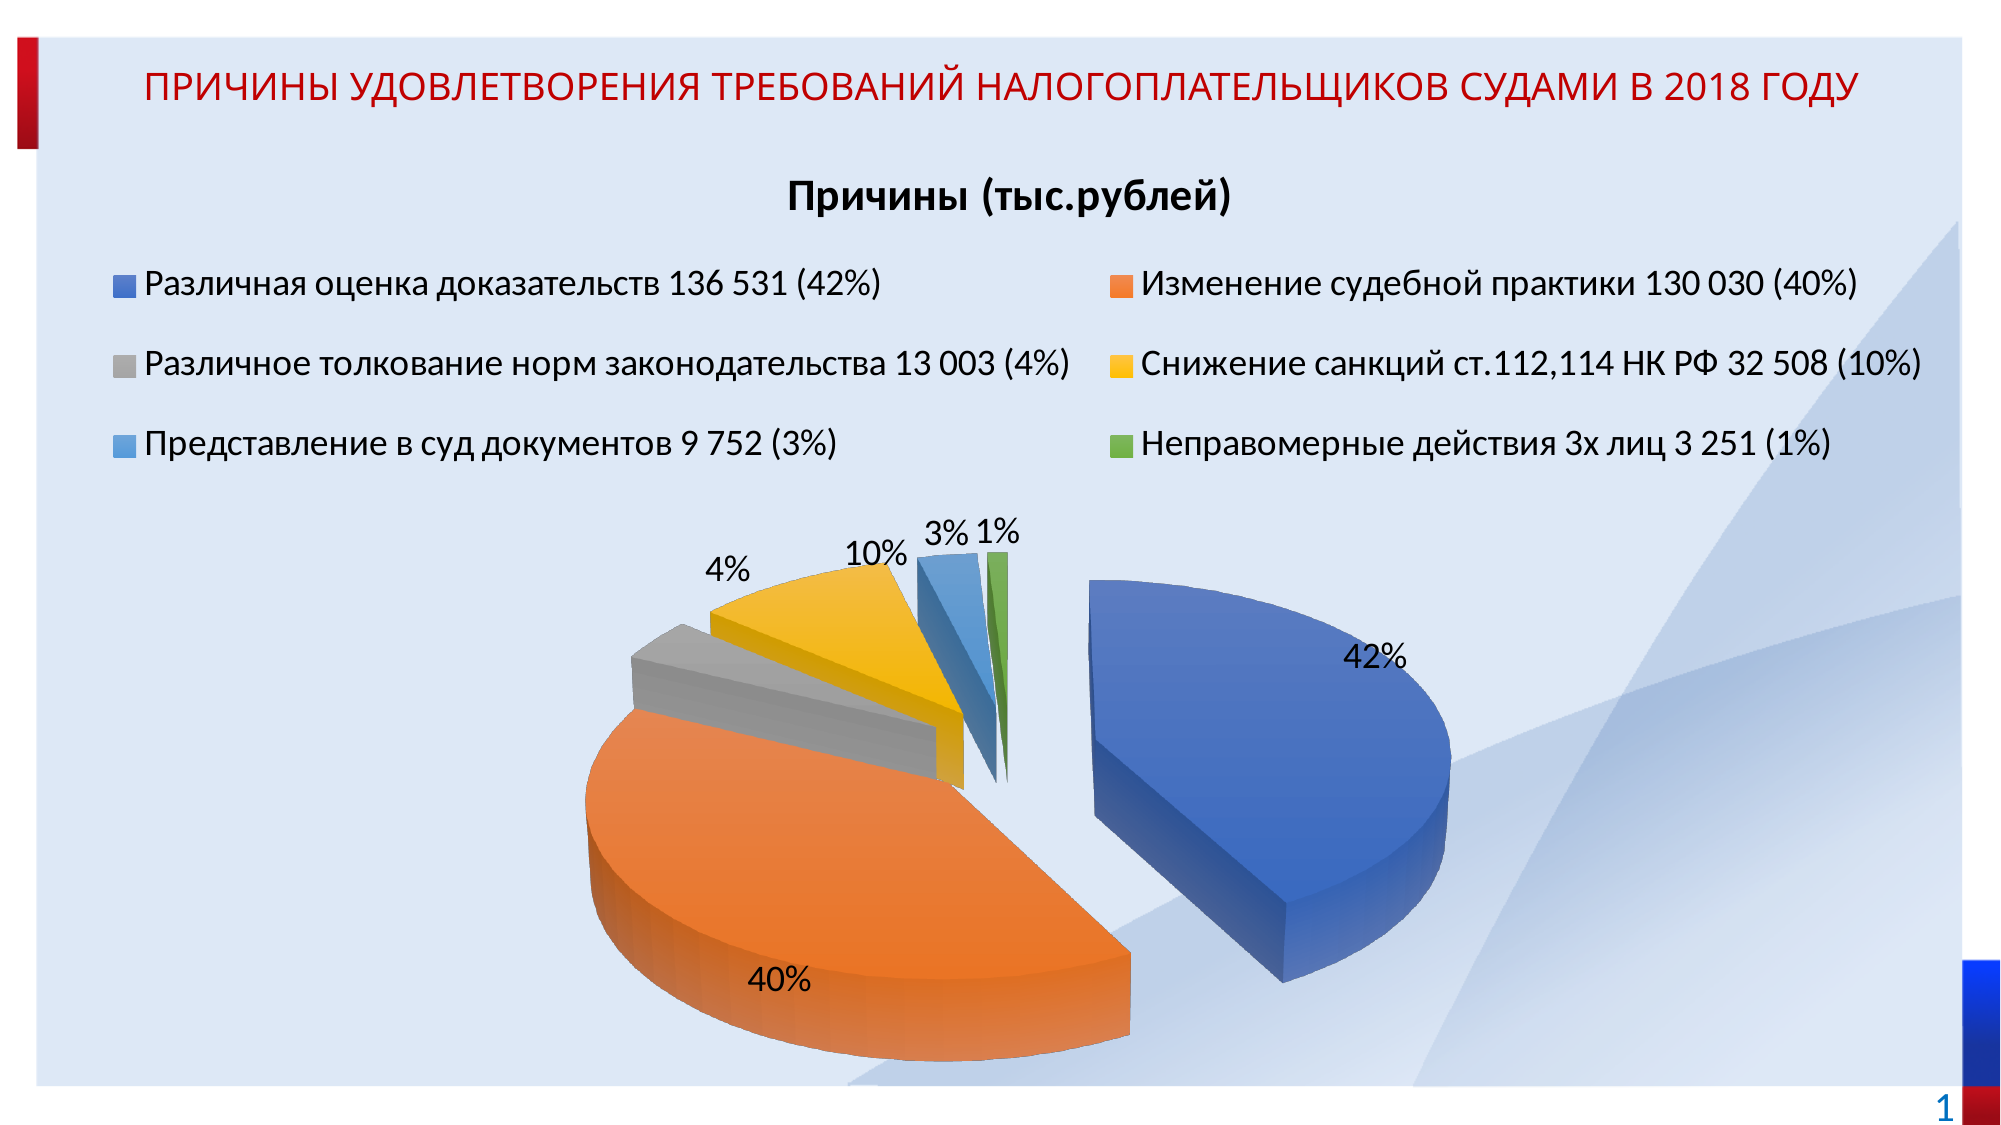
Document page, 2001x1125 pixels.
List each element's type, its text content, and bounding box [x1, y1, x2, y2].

title Причины удовлетворения требований налогоплательщиков судами в 2018 году [71, 42, 1933, 134]
slide_number 1 [1839, 1065, 1971, 1125]
picture [0, 0, 2001, 1125]
chart [69, 135, 1950, 1090]
